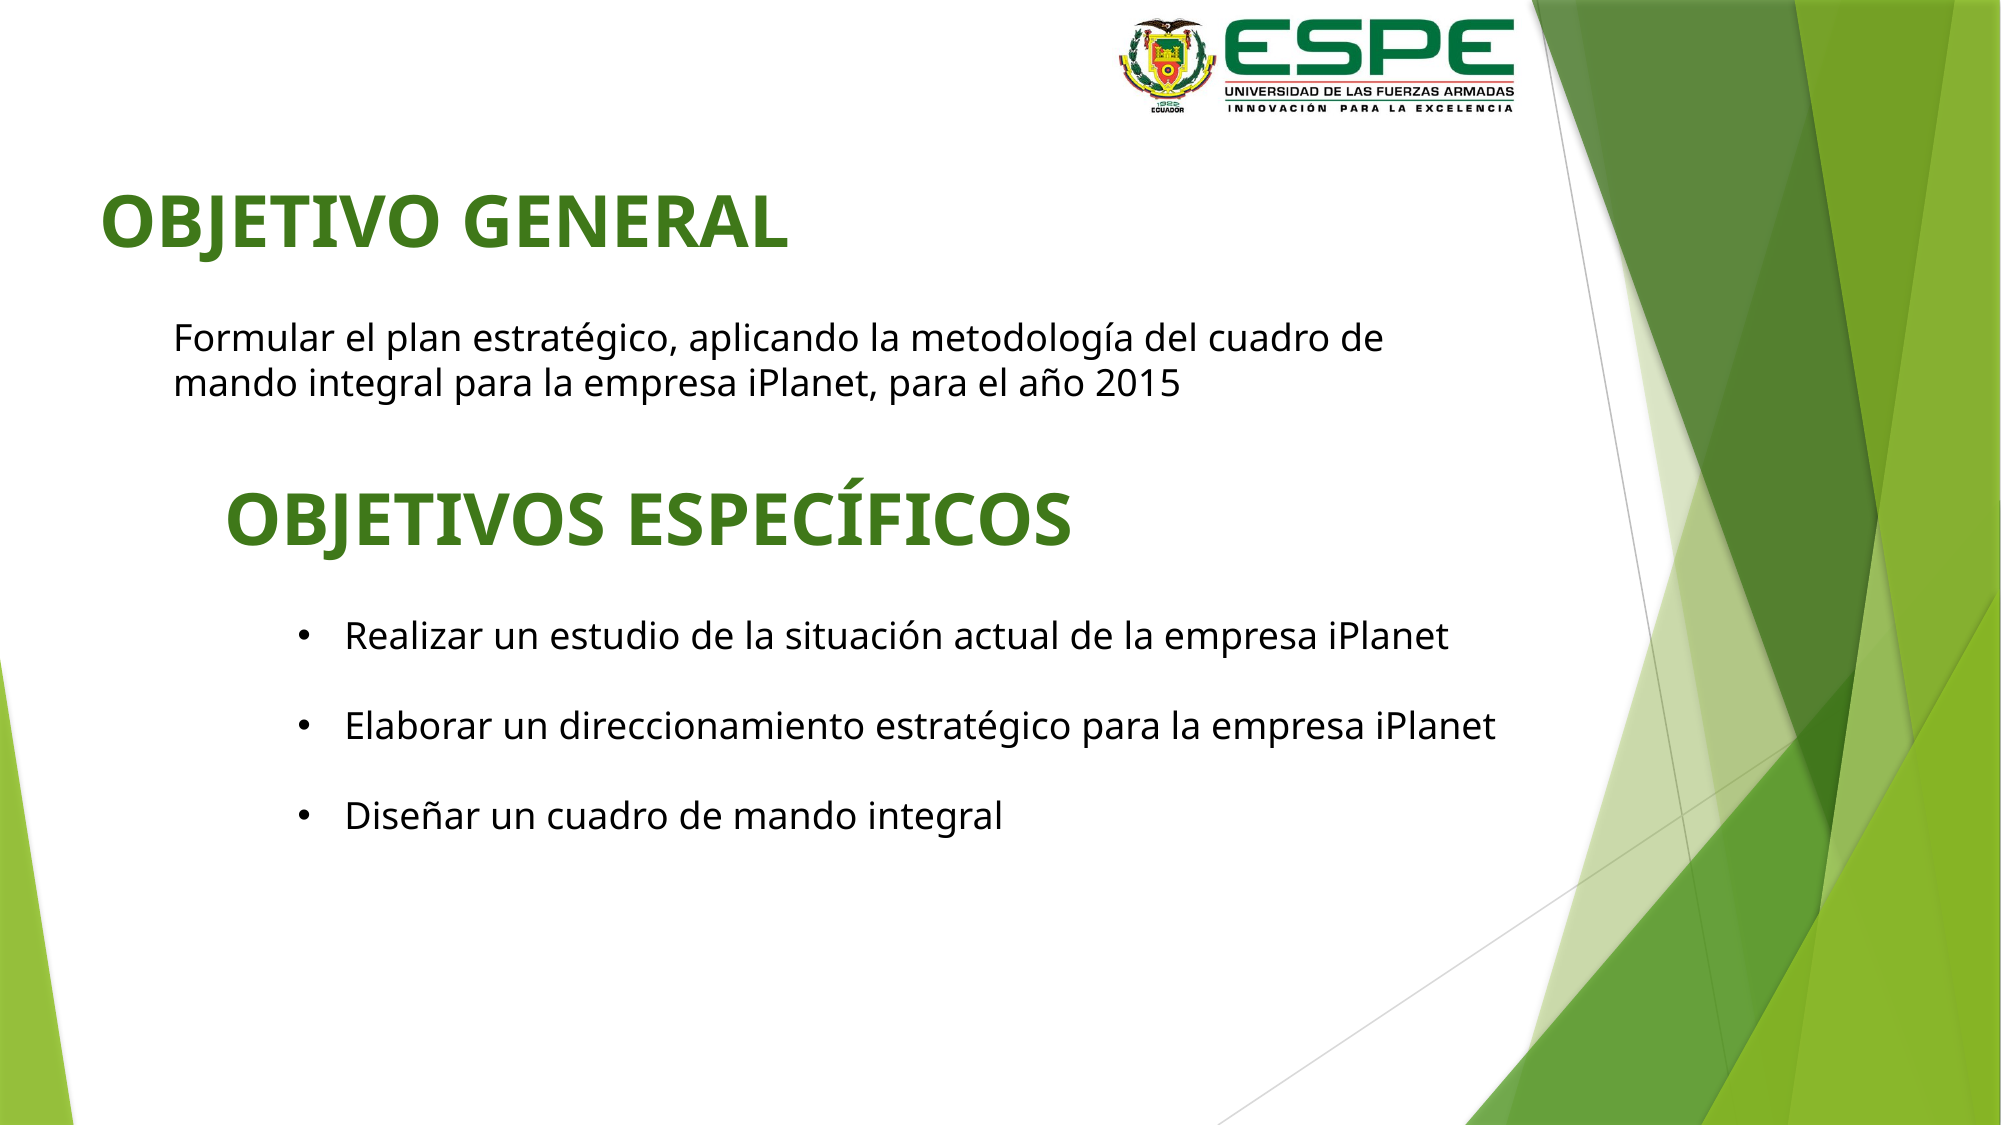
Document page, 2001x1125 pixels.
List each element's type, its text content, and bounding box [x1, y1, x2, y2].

picture [1111, 0, 1522, 121]
text_box Realizar un estudio de la situación actual de la empresa iPlanet Elaborar un direccionamiento estratégico para la empresa iPlanet Diseñar un cuadro de mando integral [282, 604, 1618, 890]
text_box OBJETIVOS ESPECÍFICOS [209, 466, 1113, 577]
text_box Formular el plan estratégico, aplicando la metodología del cuadro de mando integral para la empresa iPlanet, para el año 2015 [158, 306, 1494, 456]
text_box OBJETIVO GENERAL [84, 167, 826, 279]
